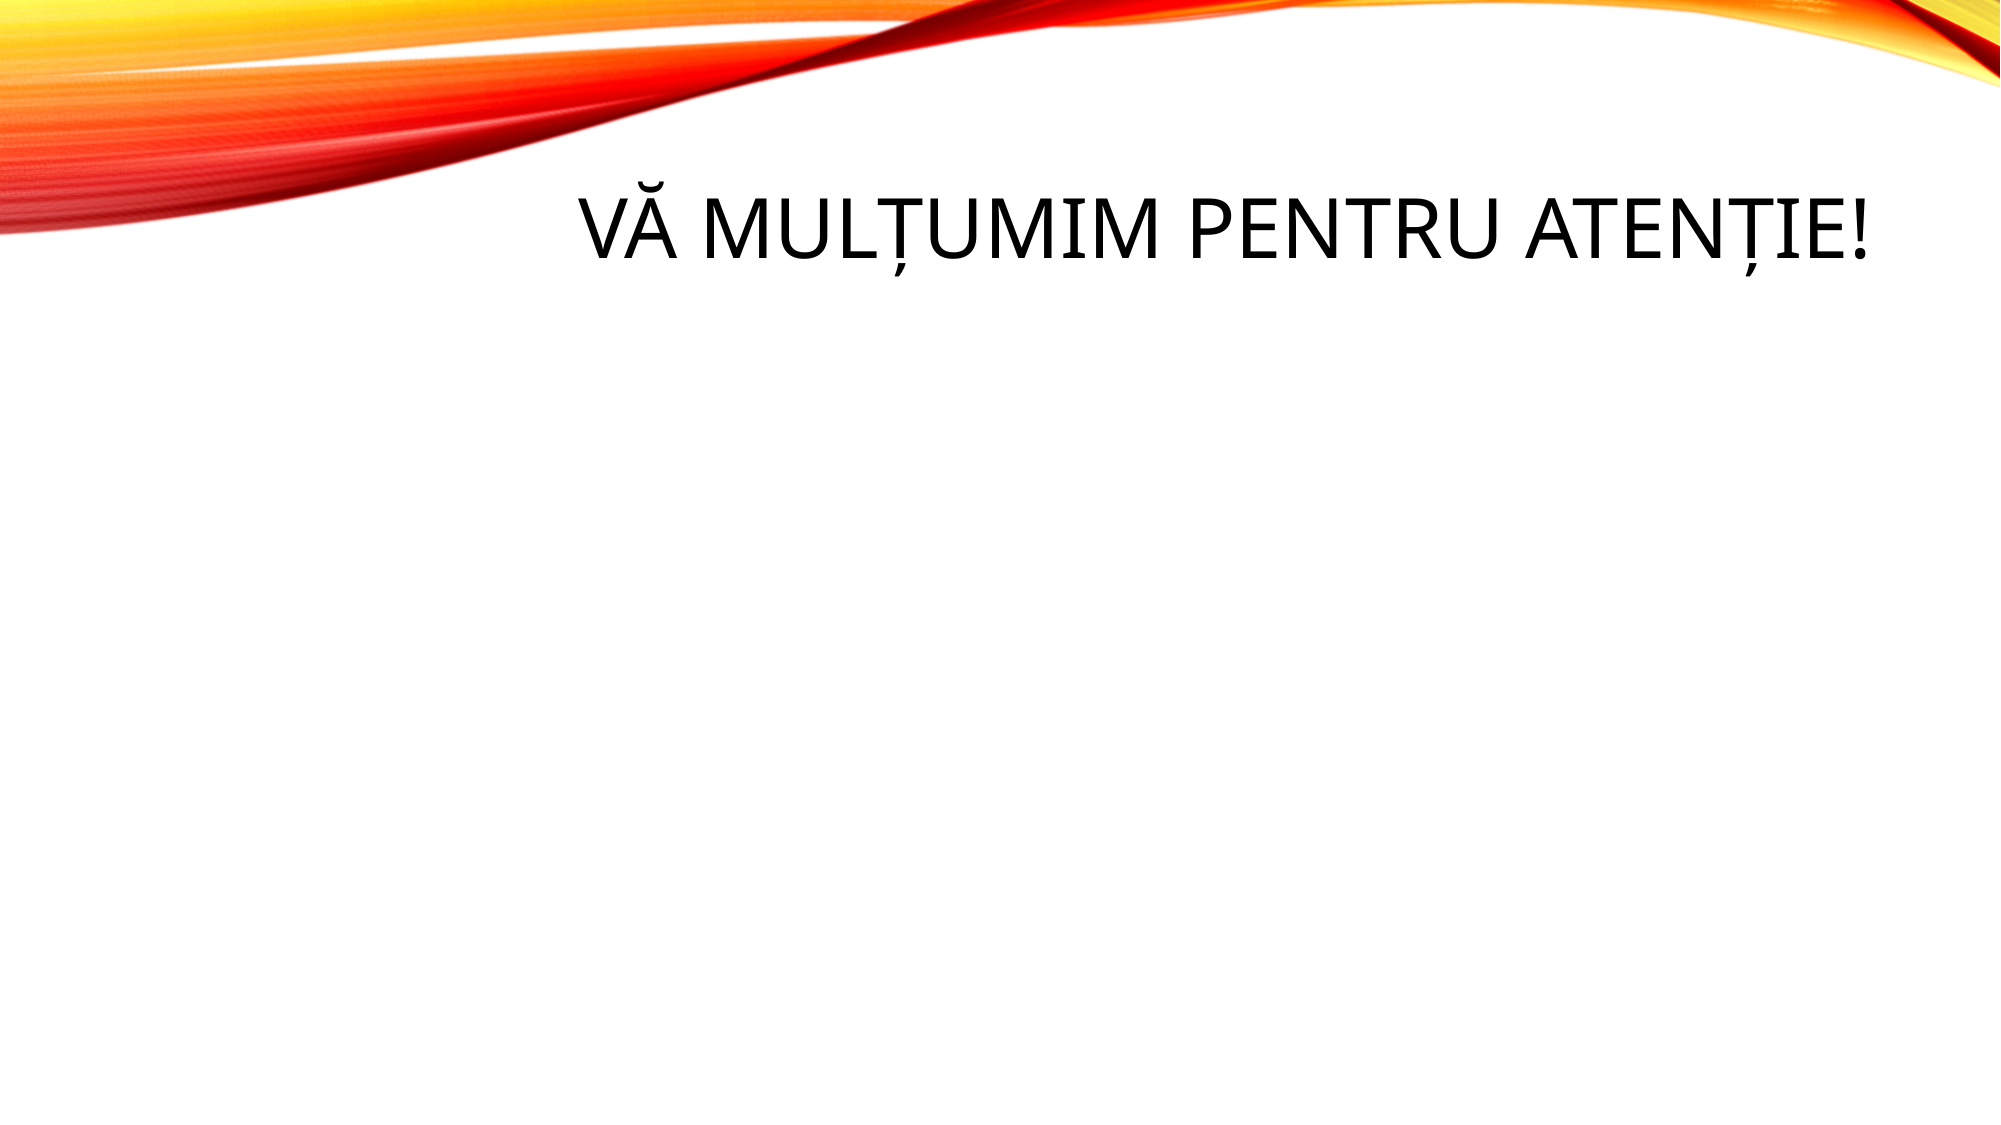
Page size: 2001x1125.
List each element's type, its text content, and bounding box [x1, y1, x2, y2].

picture [0, 0, 2000, 237]
title Vă mulțumim pentru atenție! [474, 125, 1888, 338]
